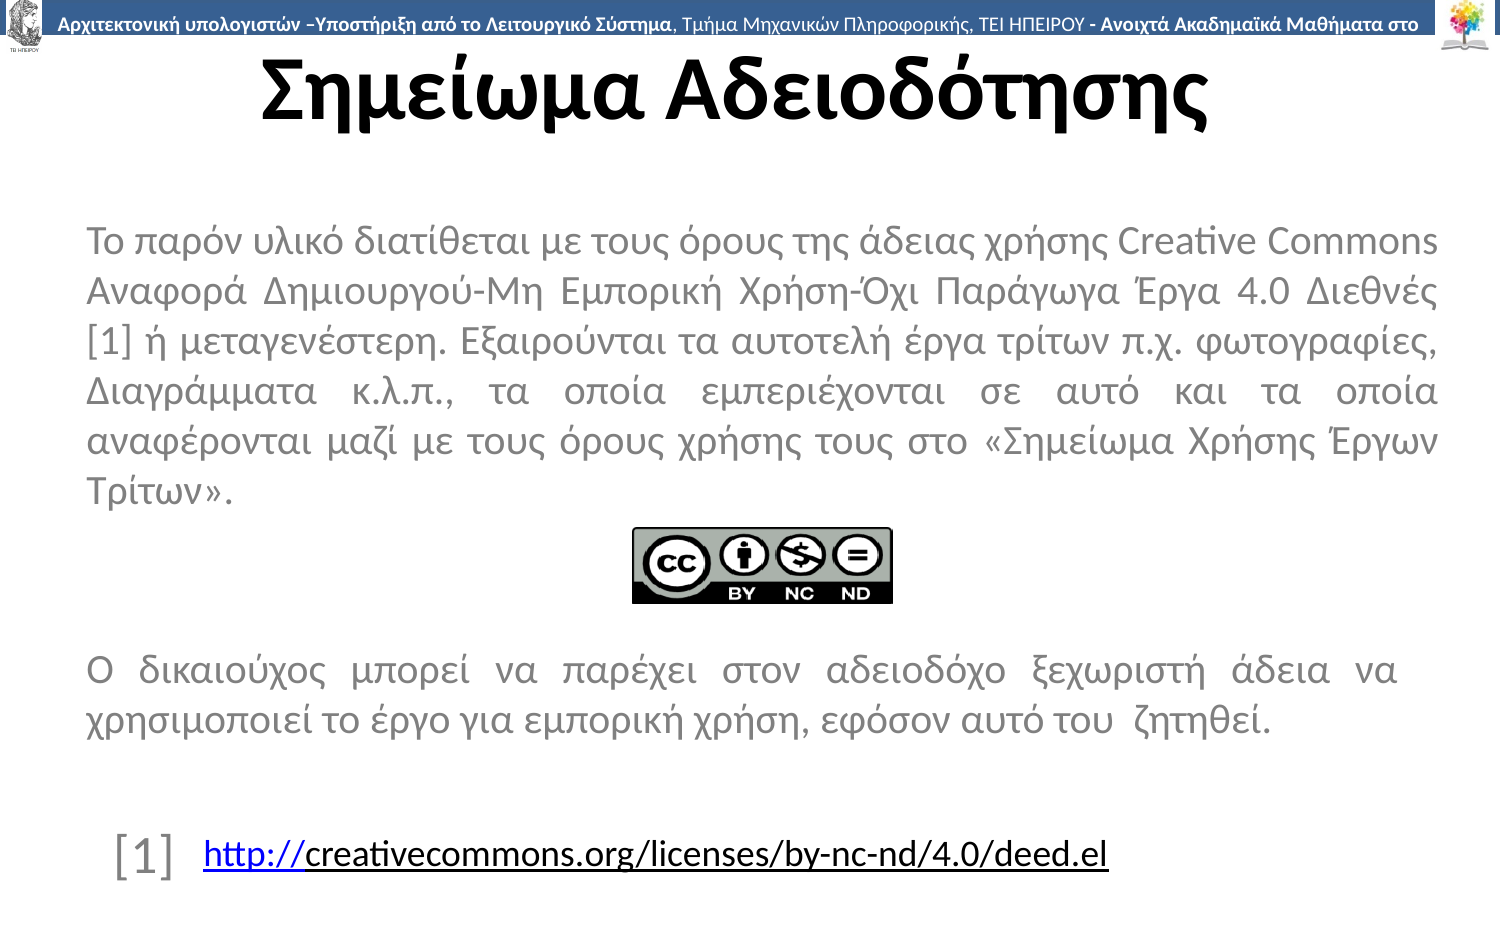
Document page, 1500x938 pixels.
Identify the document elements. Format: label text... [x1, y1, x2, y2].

picture [6, 0, 42, 54]
title Σημείωμα Αδειοδότησης [74, 0, 1397, 166]
text_box http://creativecommons.org/licenses/by-nc-nd/4.0/deed.el [203, 821, 1199, 882]
picture [1435, 0, 1495, 52]
text_box Το παρόν υλικό διατίθεται με τους όρους της άδειας χρήσης Creative Commons Αναφορά Δημιουργού-Μη Εμπορική Χρήση-Όχι Παράγωγα Έργα 4.0 Διεθνές [1] ή μεταγενέστερη. Εξαιρούνται τα αυτοτελή έργα τρίτων π.χ. φωτογραφίες, Διαγράμματα κ.λ.π., τα οποία εμπεριέχονται σε αυτό και τα οποία αναφέρονται μαζί με τους όρους χρήσης τους στο «Σημείωμα Χρήσης Έργων Τρίτων». [71, 205, 1454, 521]
text_box [1] [99, 812, 203, 892]
picture [632, 527, 893, 604]
text_box Ο δικαιούχος μπορεί να παρέχει στον αδειοδόχο ξεχωριστή άδεια να χρησιμοποιεί το έργο για εμπορική χρήση, εφόσον αυτό του ζητηθεί. [71, 634, 1438, 749]
